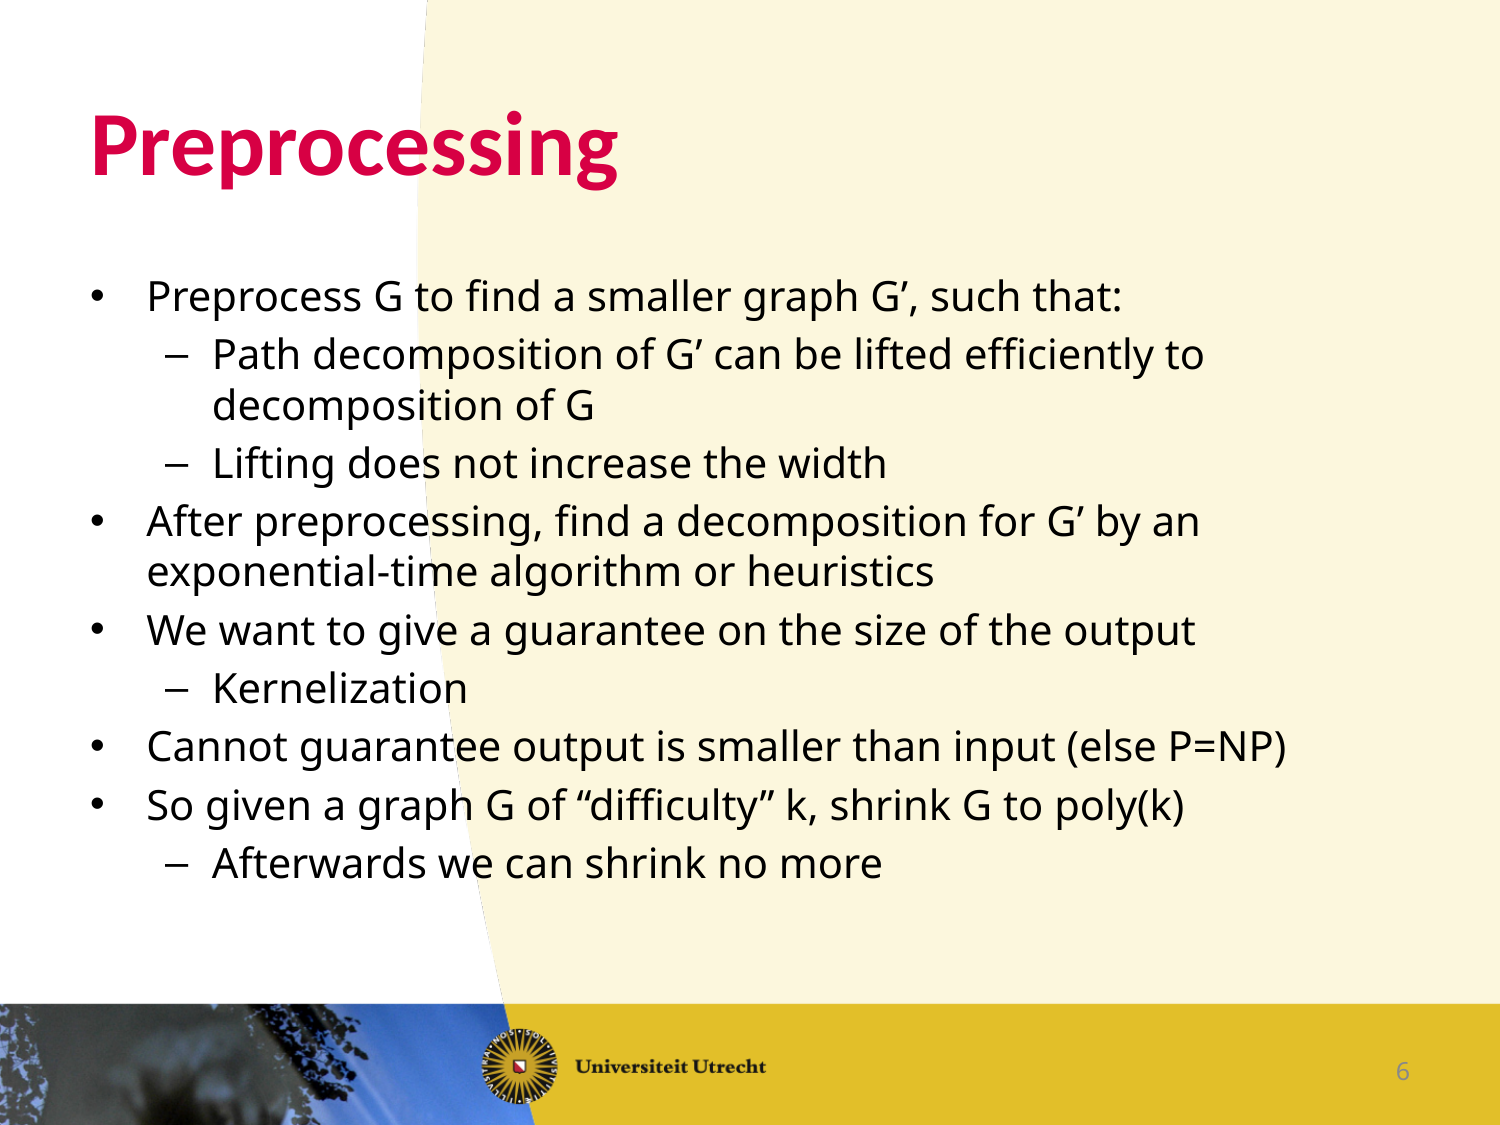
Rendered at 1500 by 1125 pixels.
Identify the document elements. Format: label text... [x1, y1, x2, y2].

title Preprocessing [74, 44, 1426, 233]
picture [0, 0, 1500, 1125]
slide_number 6 [1074, 1042, 1425, 1103]
list Preprocess G to find a smaller graph G’, such that: Path decomposition of G’ can be lifted efficiently to decomposition of G Lifting does not increase the width After preprocessing, find a decomposition for G’ by an exponential-time algorithm or heuristics We want to give a guarantee on the size of the output Kernelization Cannot guarantee output is smaller than input (else P=NP) So given a graph G of “difficulty” k, shrink G to poly(k) Afterwards we can shrink no more [74, 262, 1426, 1006]
